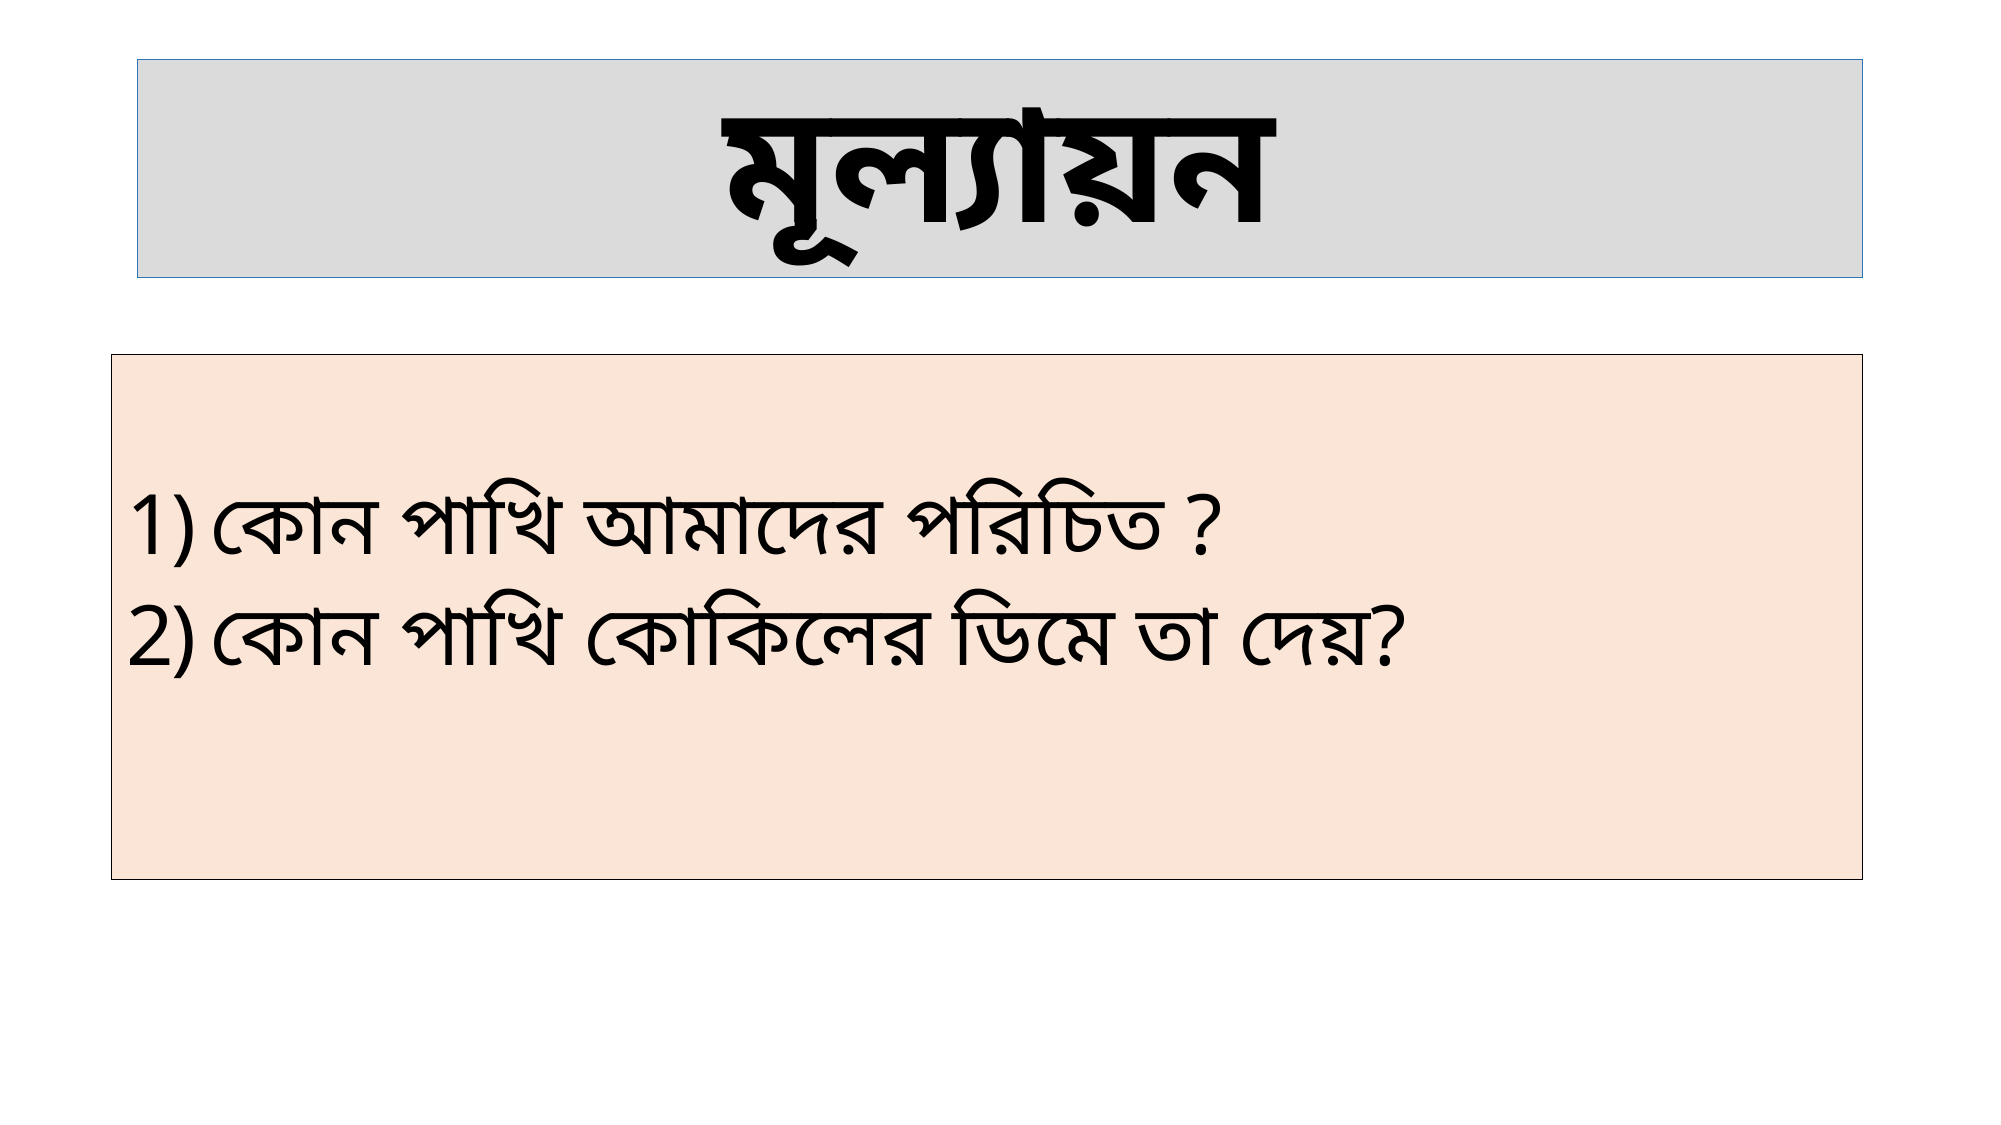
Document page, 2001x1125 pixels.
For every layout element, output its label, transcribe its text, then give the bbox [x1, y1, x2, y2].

title মূল্যায়ন [137, 59, 1863, 278]
list কোন পাখি আমাদের পরিচিত ? কোন পাখি কোকিলের ডিমে তা দেয়? [111, 354, 1863, 880]
